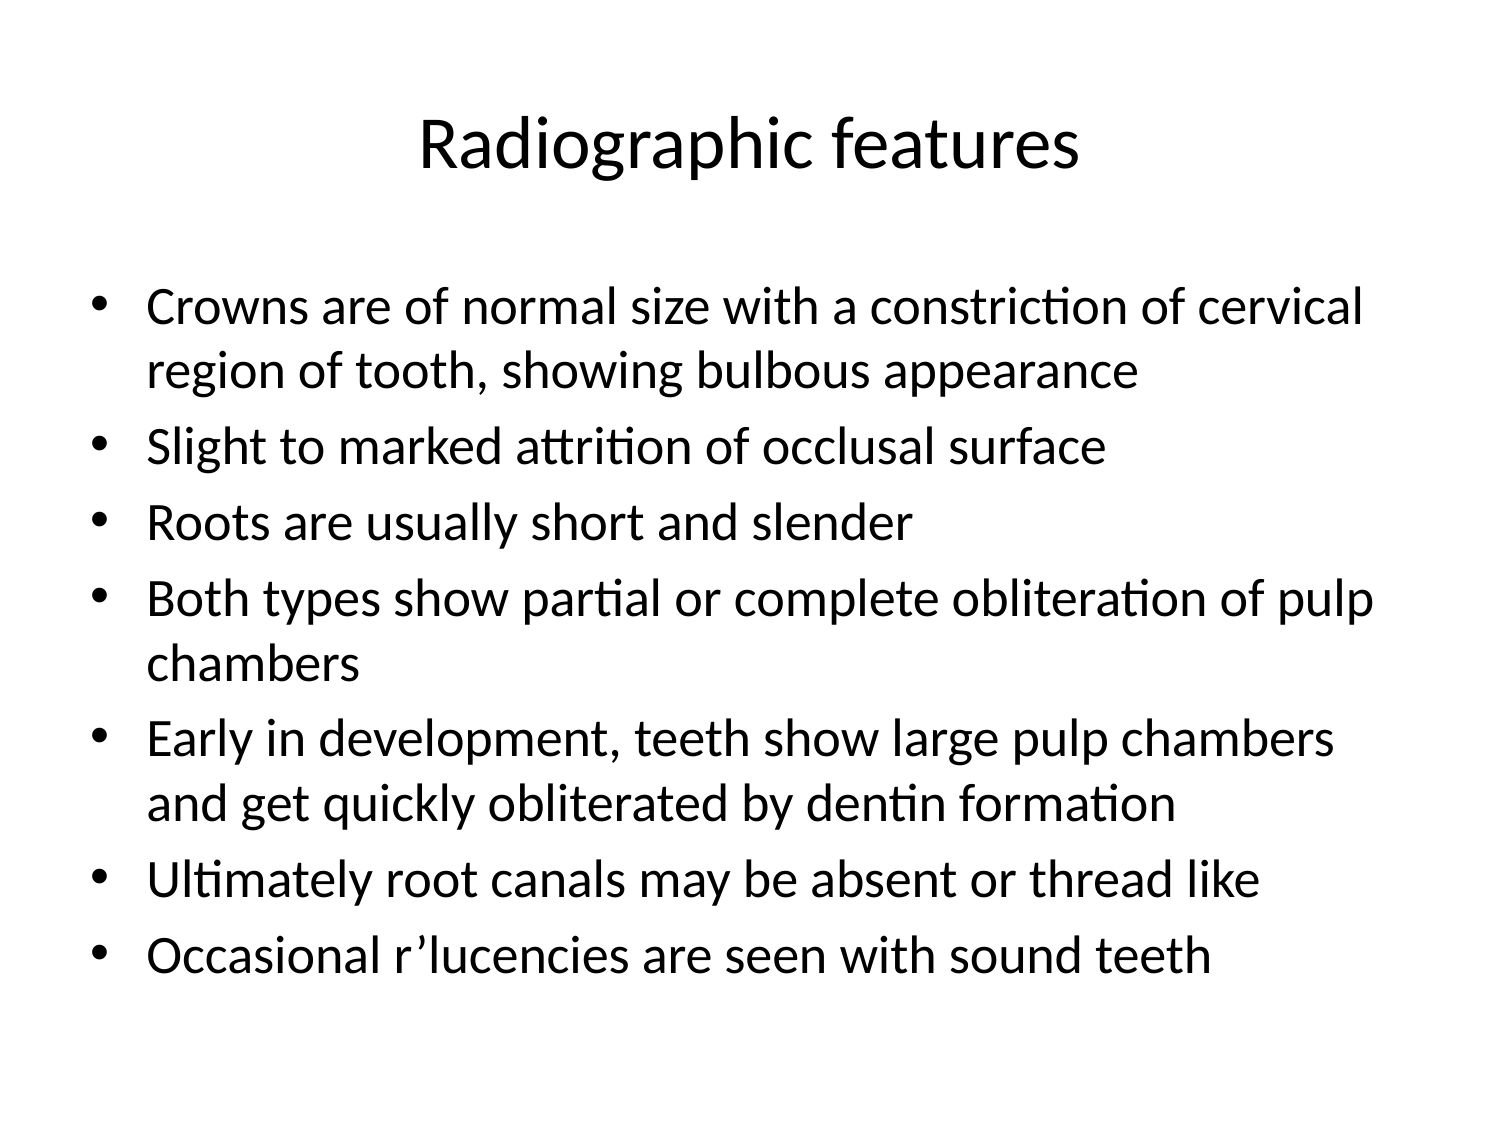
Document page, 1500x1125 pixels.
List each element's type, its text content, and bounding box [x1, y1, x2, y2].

list Crowns are of normal size with a constriction of cervical region of tooth, showing bulbous appearance Slight to marked attrition of occlusal surface Roots are usually short and slender Both types show partial or complete obliteration of pulp chambers Early in development, teeth show large pulp chambers and get quickly obliterated by dentin formation Ultimately root canals may be absent or thread like Occasional r’lucencies are seen with sound teeth [75, 262, 1425, 1005]
title Radiographic features [75, 45, 1425, 233]
